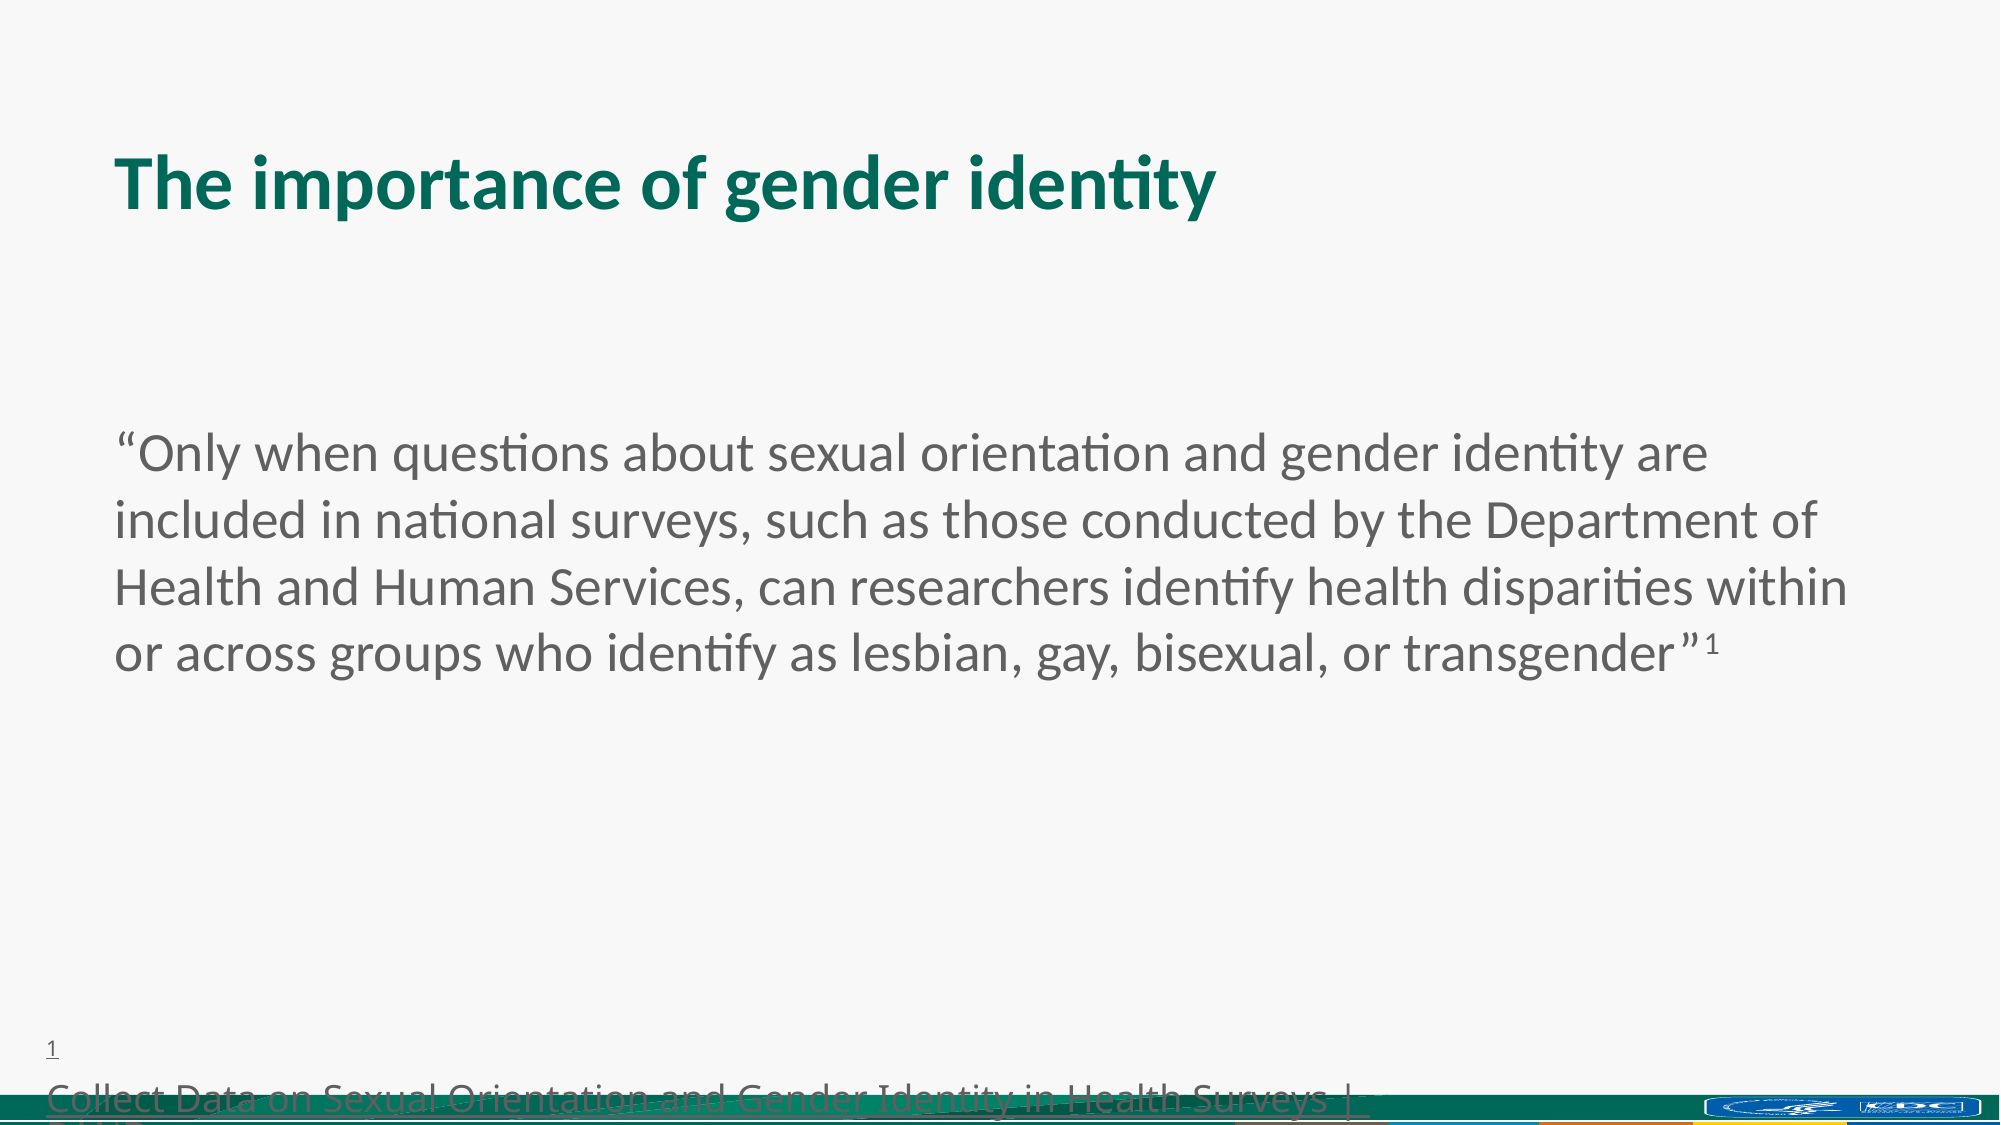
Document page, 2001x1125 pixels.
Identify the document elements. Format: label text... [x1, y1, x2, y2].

title The importance of gender identity [99, 45, 1900, 233]
list “Only when questions about sexual orientation and gender identity are included in national surveys, such as those conducted by the Department of Health and Human Services, can researchers identify health disparities within or across groups who identify as lesbian, gay, bisexual, or transgender”1 [99, 253, 1900, 985]
text_box 1Collect Data on Sexual Orientation and Gender Identity in Health Surveys | RAND [31, 1022, 1408, 1125]
